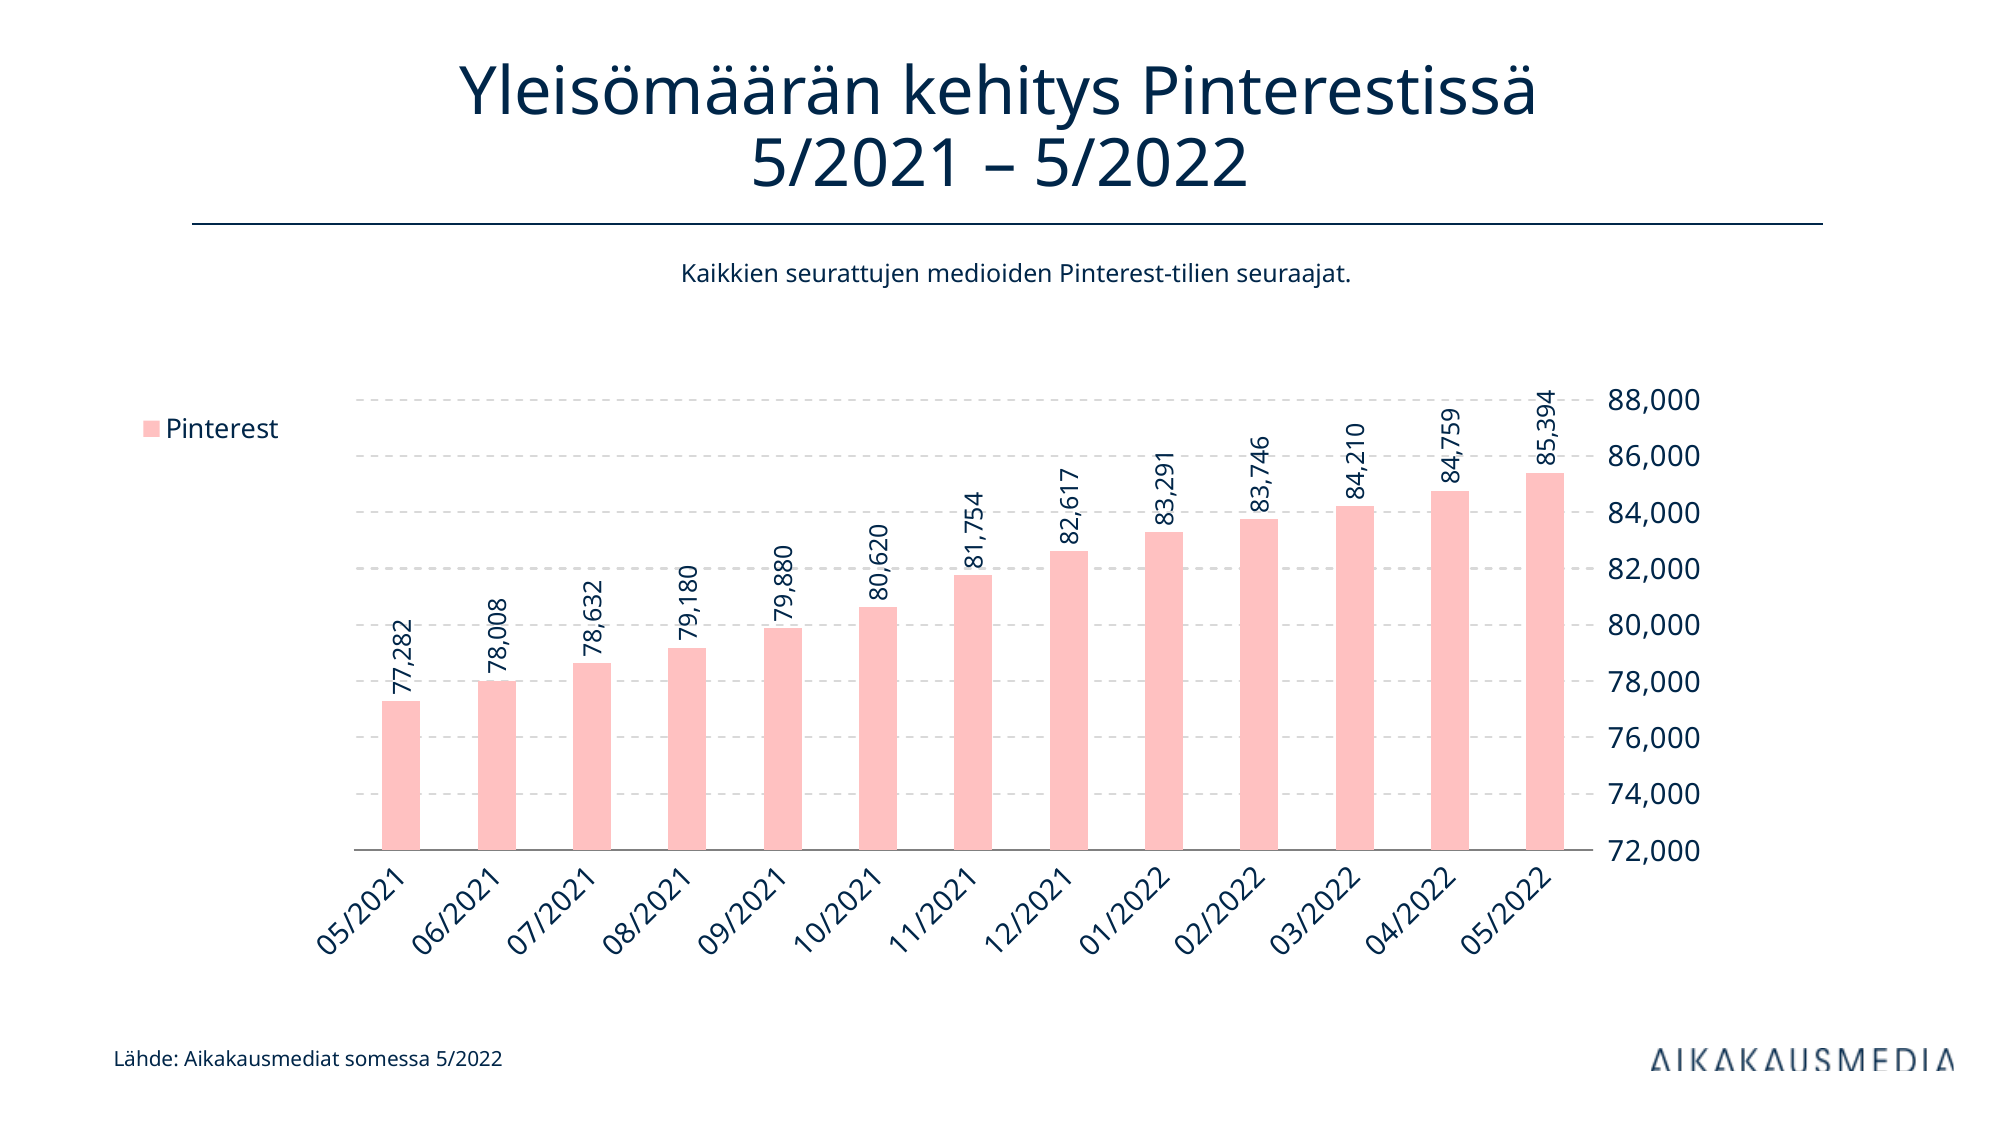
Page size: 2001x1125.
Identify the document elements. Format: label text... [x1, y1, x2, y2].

chart [116, 307, 1842, 1016]
title Yleisömäärän kehitys Pinterestissä 5/2021 – 5/2022 [137, 37, 1863, 221]
text_box Kaikkien seurattujen medioiden Pinterest-tilien seuraajat. [191, 250, 1842, 295]
